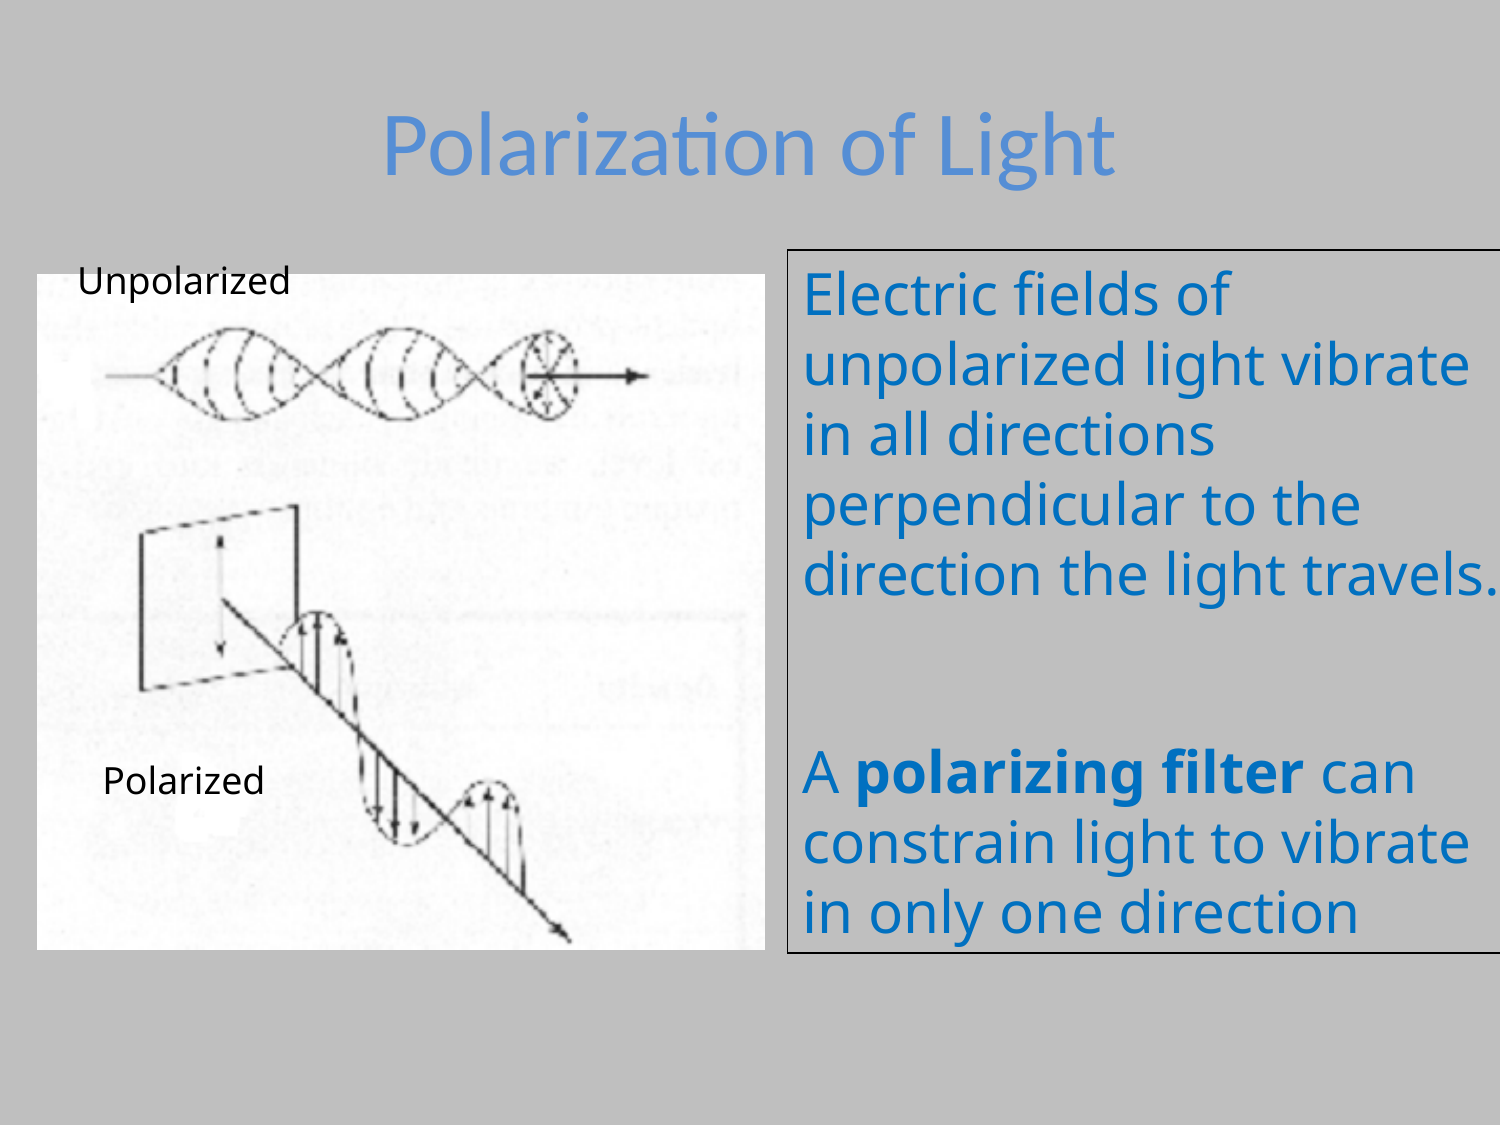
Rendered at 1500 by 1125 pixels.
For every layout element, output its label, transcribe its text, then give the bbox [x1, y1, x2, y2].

text_box Electric fields of unpolarized light vibrate in all directions perpendicular to the direction the light travels. A polarizing filter can constrain light to vibrate in only one direction [787, 249, 1500, 953]
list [37, 274, 765, 951]
text_box Unpolarized [62, 249, 375, 273]
title Polarization of Light [75, 45, 1425, 233]
